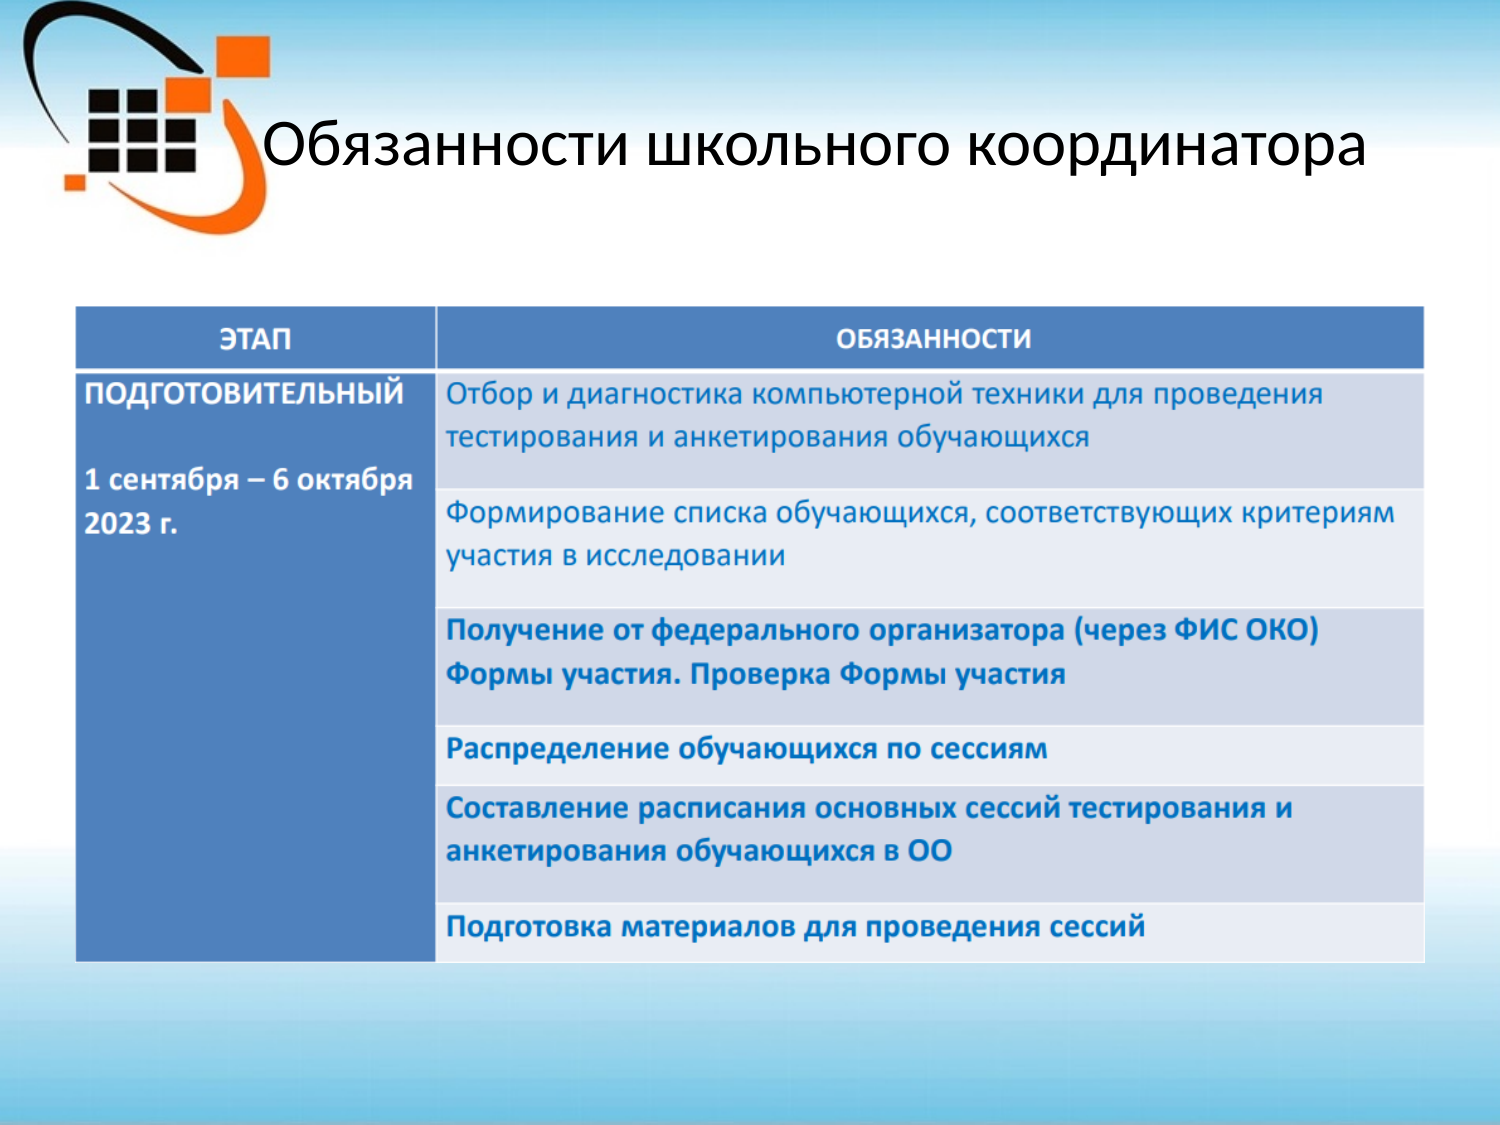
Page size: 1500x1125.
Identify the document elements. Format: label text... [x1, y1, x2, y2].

title Обязанности школьного координатора [206, 44, 1426, 233]
picture [0, 0, 1500, 1125]
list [74, 304, 1426, 963]
